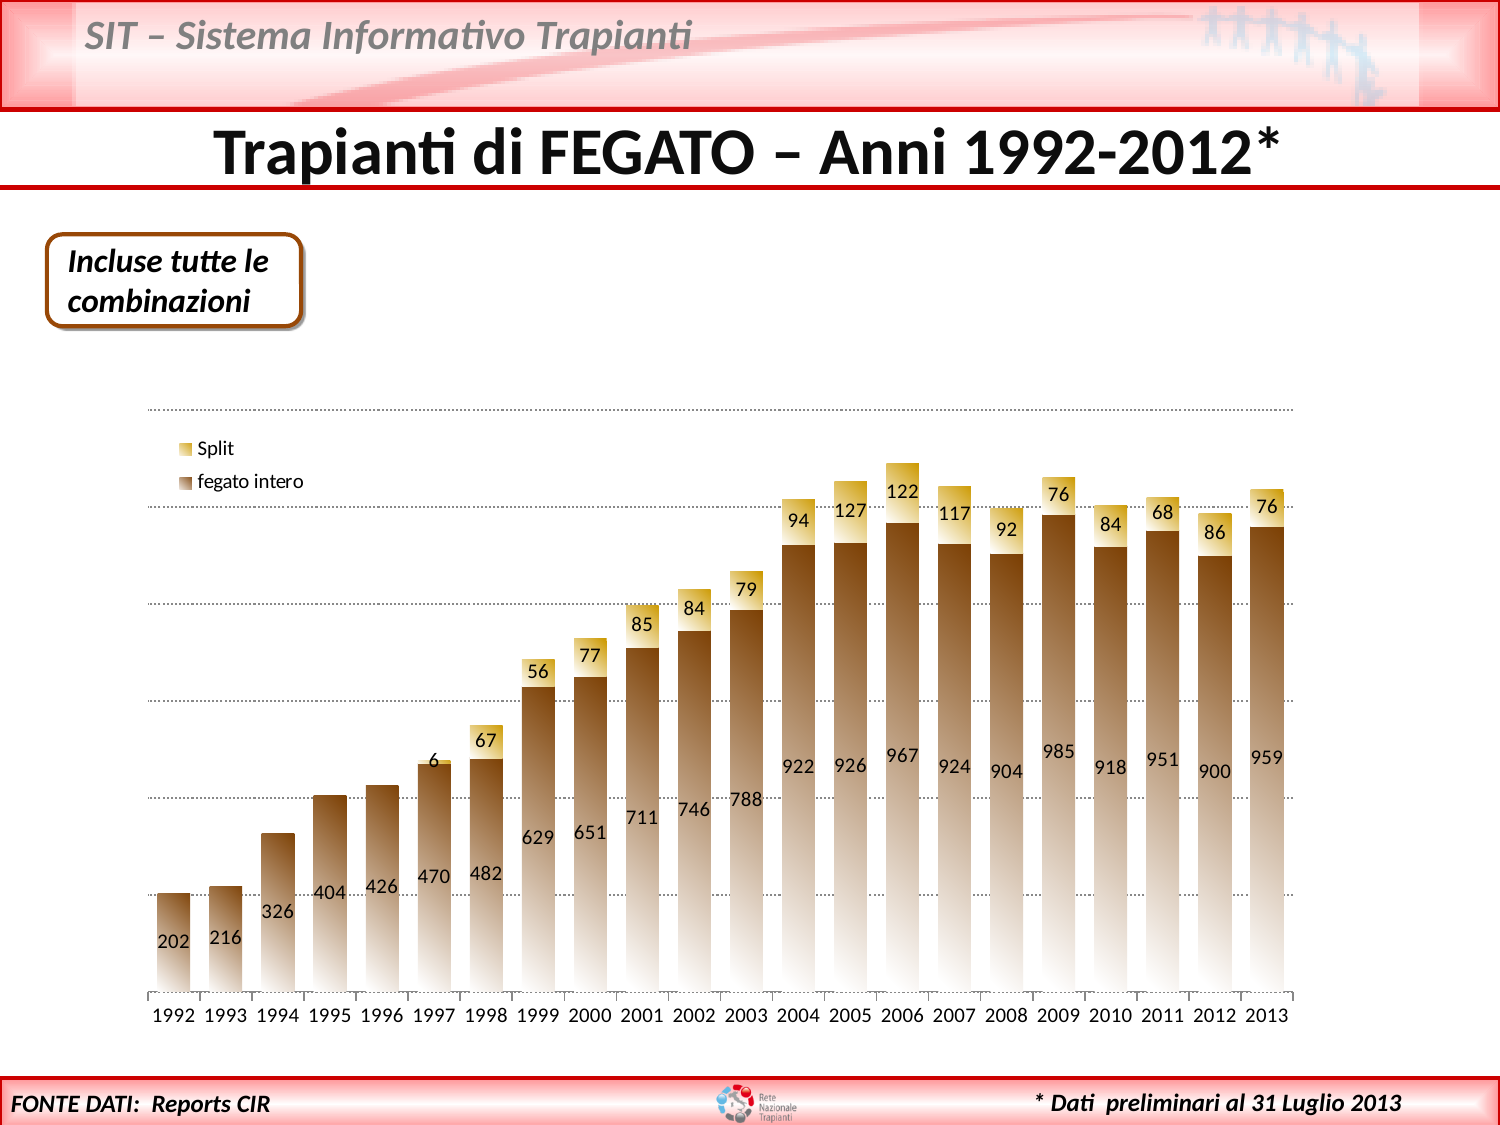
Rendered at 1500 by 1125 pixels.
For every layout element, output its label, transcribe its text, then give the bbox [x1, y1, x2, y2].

text_box Trapianti di FEGATO – Anni 1992-2012* [0, 100, 1500, 196]
chart [123, 396, 1318, 1040]
picture [703, 1078, 809, 1125]
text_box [46, 231, 302, 328]
text_box FONTE DATI: Reports CIR [0, 1079, 286, 1125]
